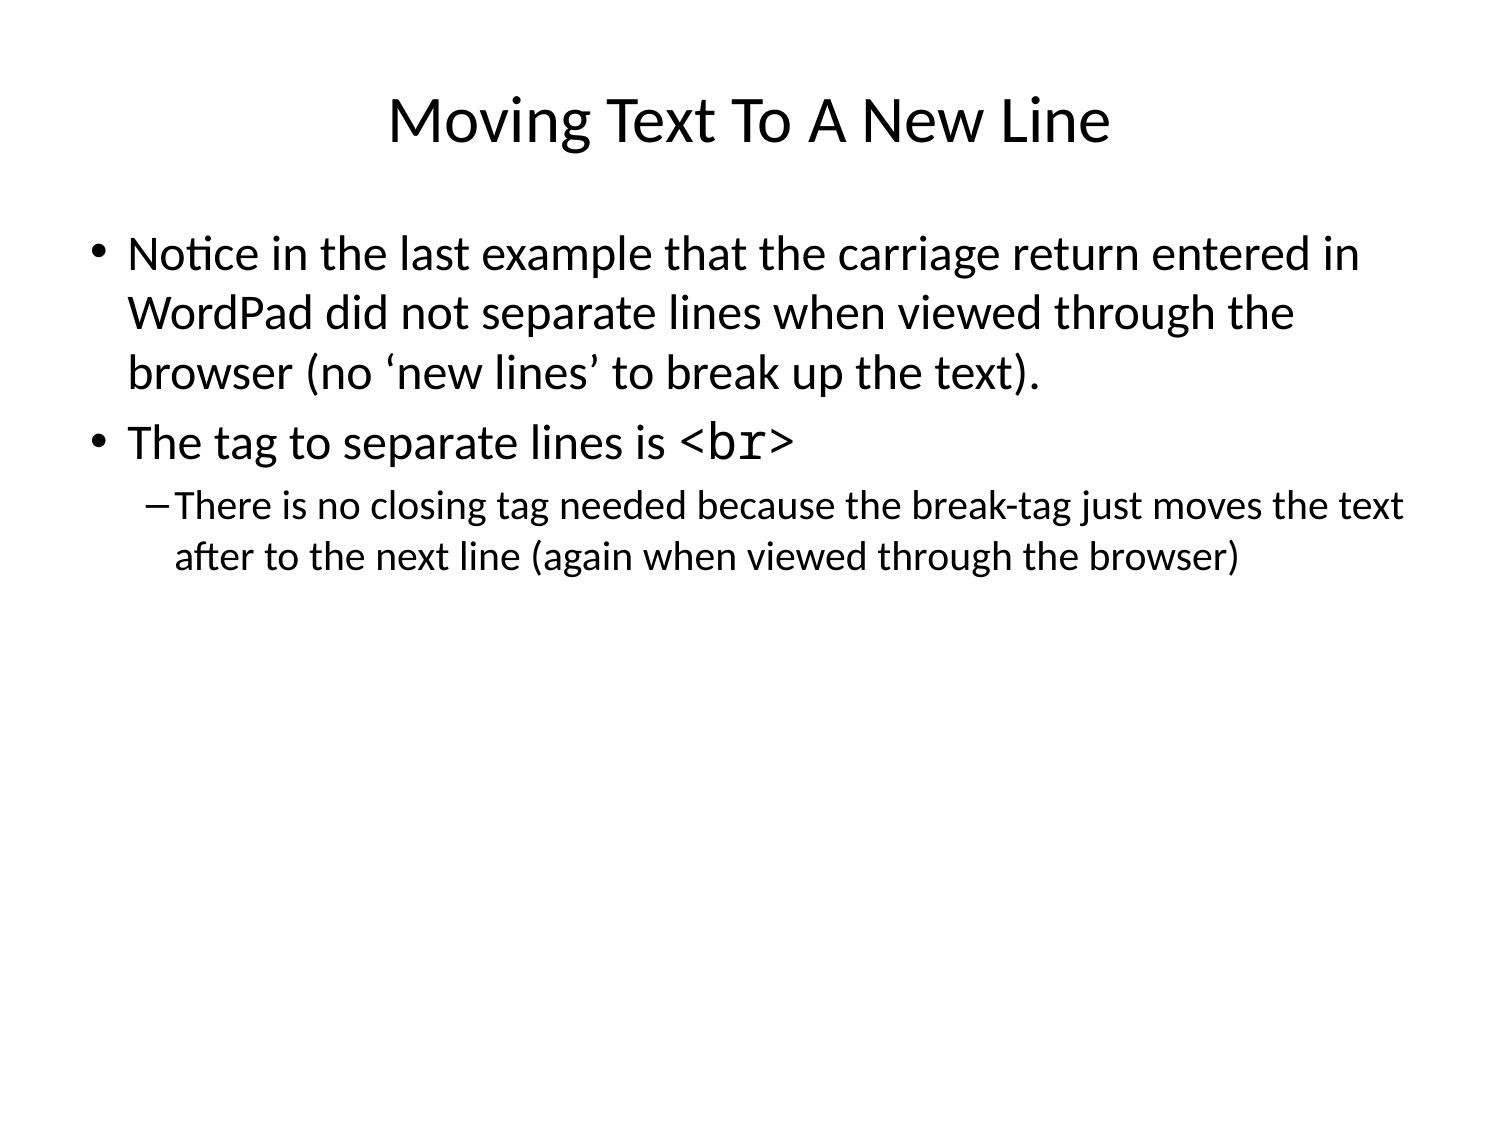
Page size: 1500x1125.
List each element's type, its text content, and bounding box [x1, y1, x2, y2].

title Moving Text To A New Line [74, 44, 1426, 188]
list Notice in the last example that the carriage return entered in WordPad did not separate lines when viewed through the browser (no ‘new lines’ to break up the text). The tag to separate lines is <br> There is no closing tag needed because the break-tag just moves the text after to the next line (again when viewed through the browser) [74, 212, 1426, 1051]
